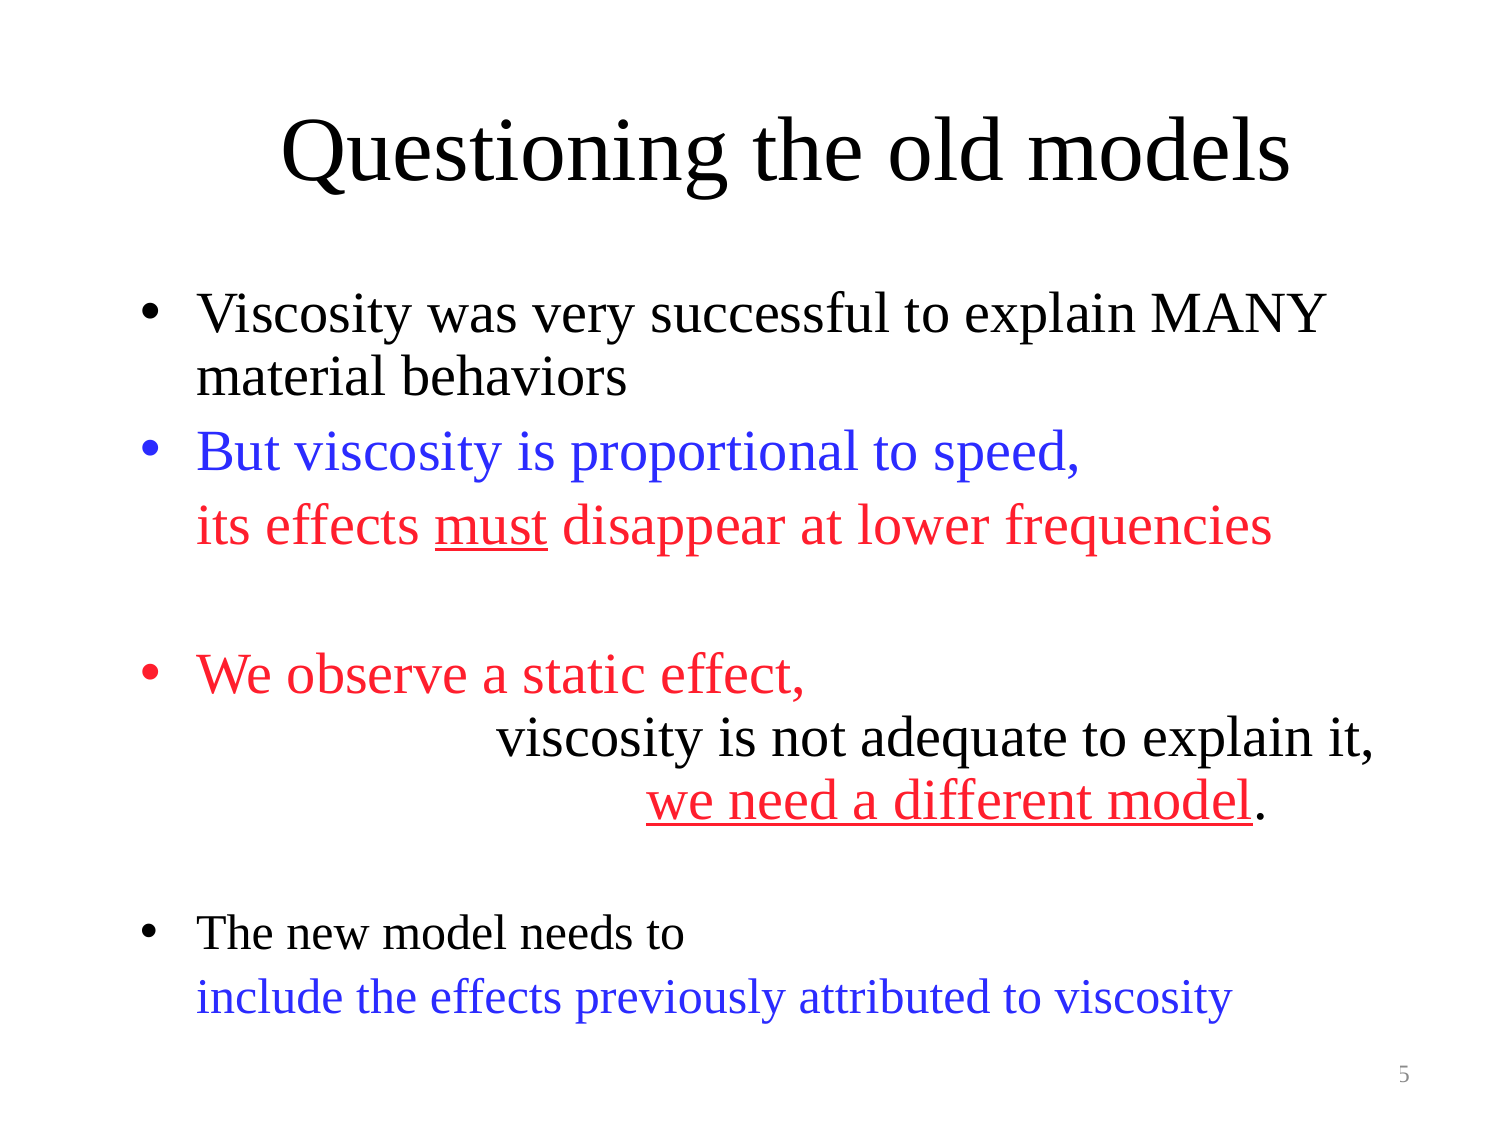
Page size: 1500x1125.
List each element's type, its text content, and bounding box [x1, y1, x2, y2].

list Viscosity was very successful to explain MANY material behaviors But viscosity is proportional to speed, its effects must disappear at lower frequencies We observe a static effect, viscosity is not adequate to explain it, we need a different model. The new model needs to include the effects previously attributed to viscosity [125, 275, 1400, 1125]
slide_number Metal hysteresis 5 [1400, 1042, 1425, 1103]
title Questioning the old models [150, 50, 1425, 238]
